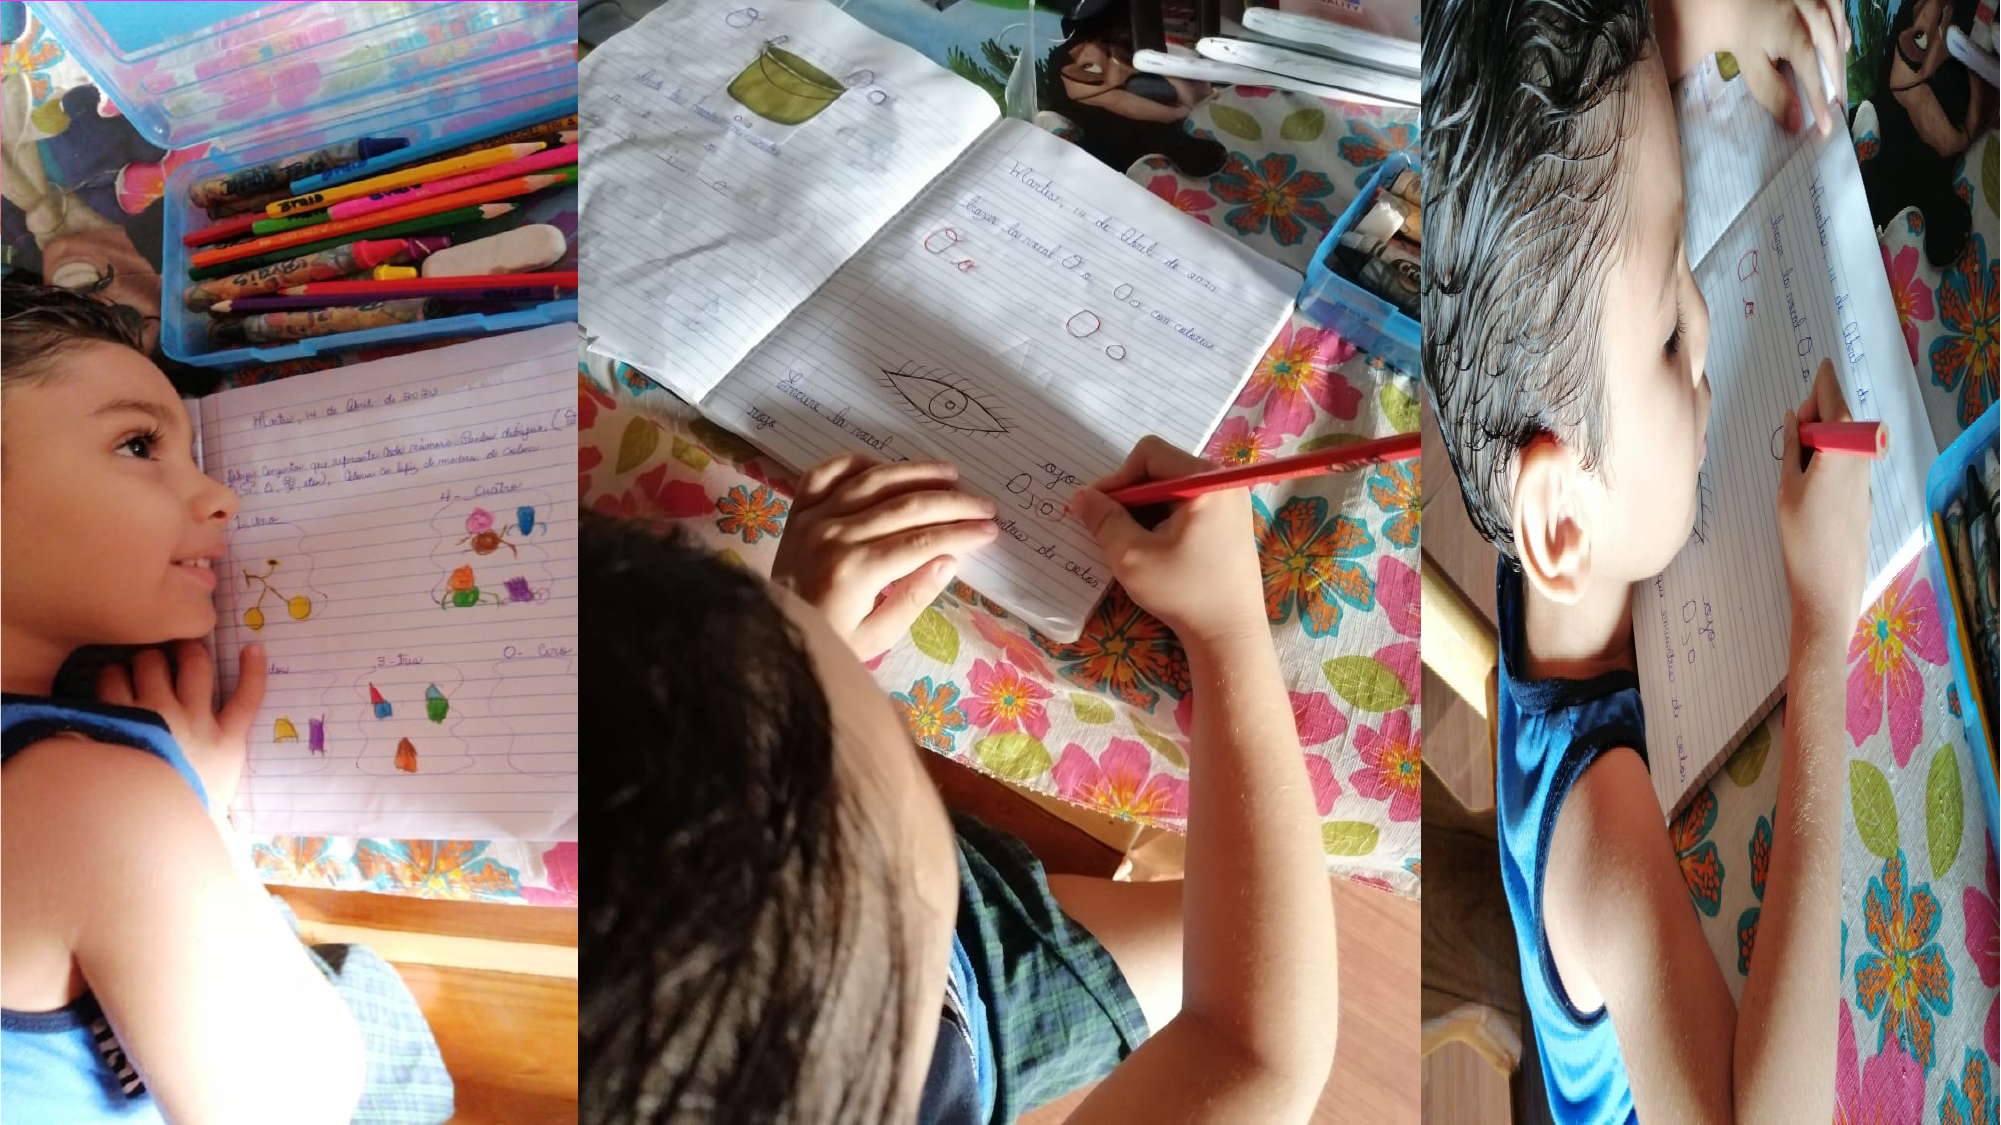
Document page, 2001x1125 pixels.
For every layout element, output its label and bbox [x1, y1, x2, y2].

picture [0, 0, 2000, 1125]
list [0, 232, 577, 893]
